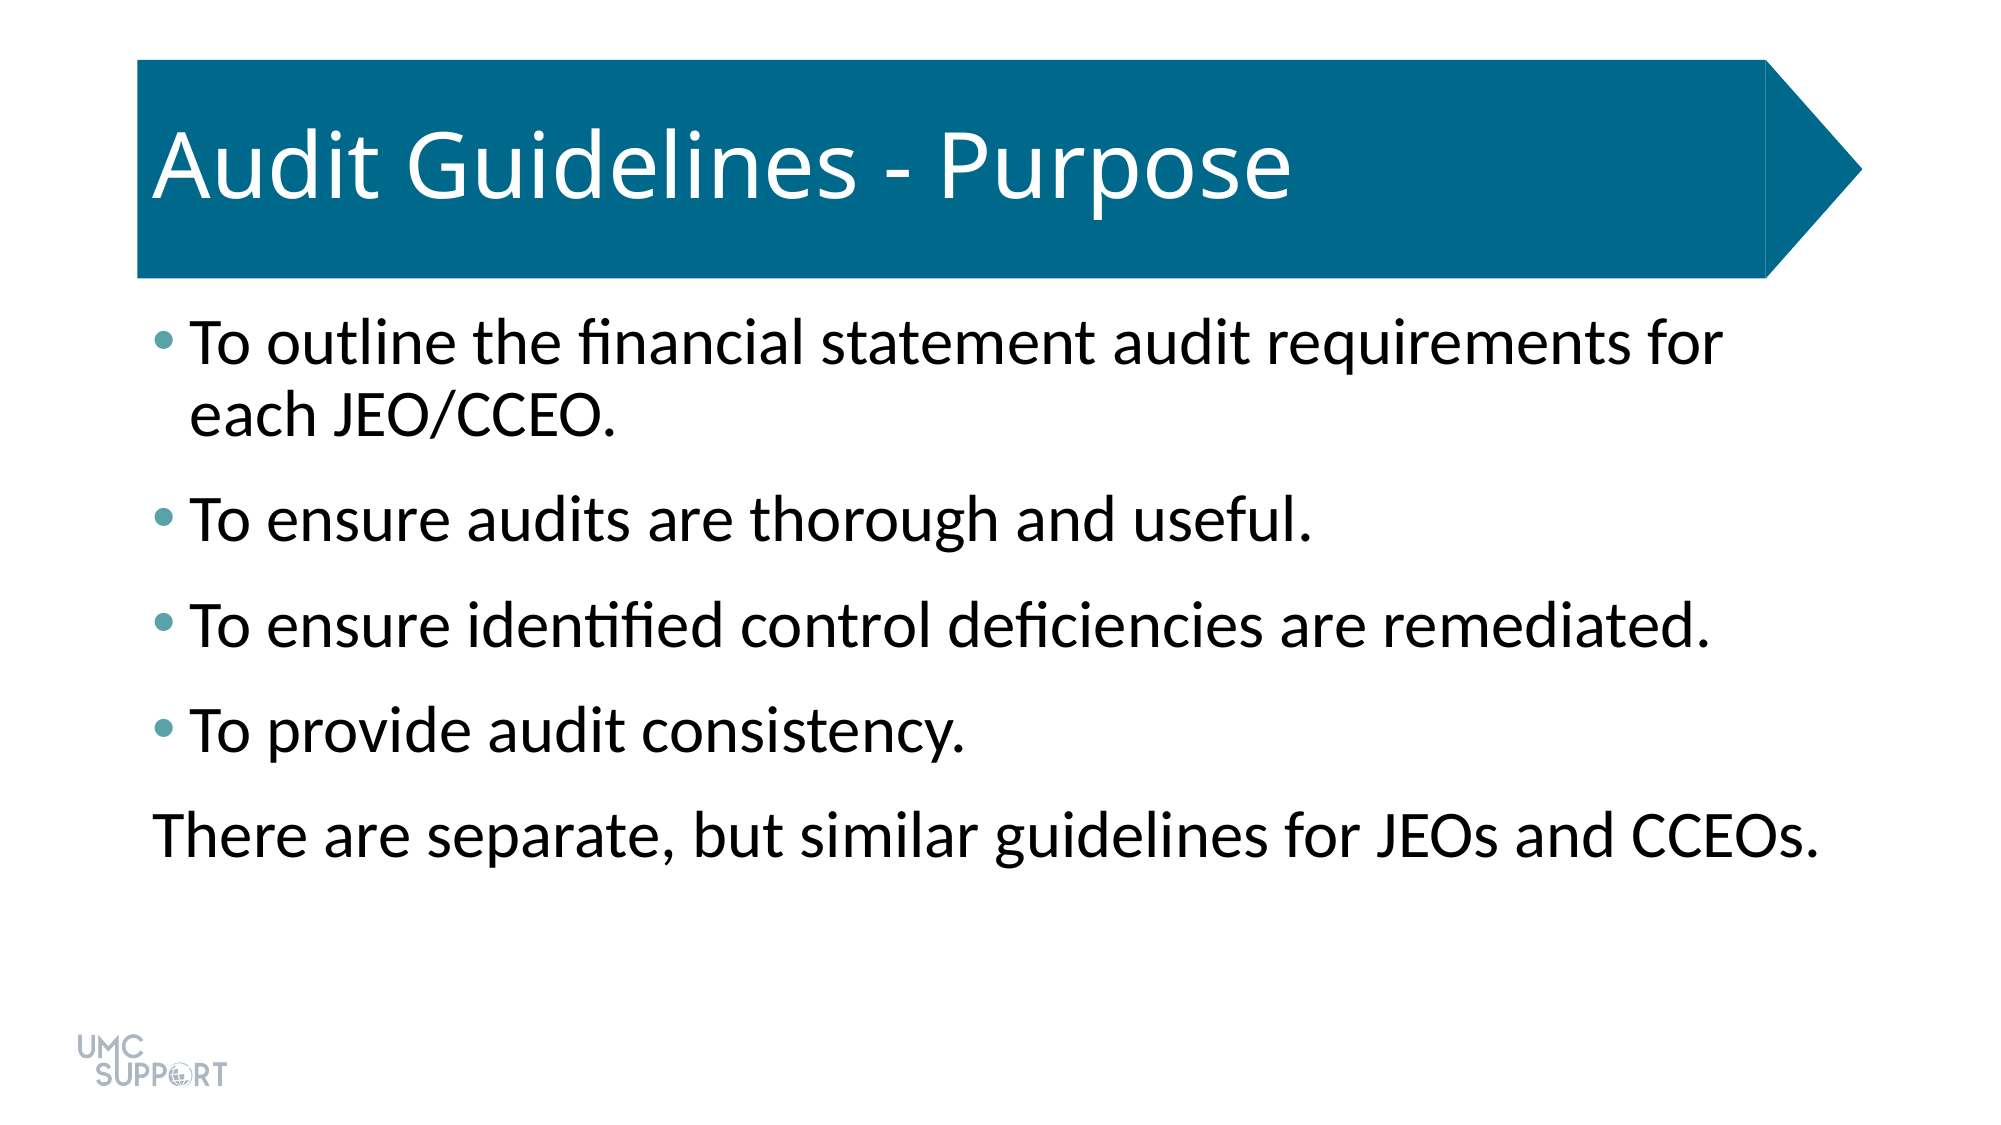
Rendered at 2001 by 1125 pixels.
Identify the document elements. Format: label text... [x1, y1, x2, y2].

title Audit Guidelines - Purpose [137, 59, 1863, 278]
list To outline the financial statement audit requirements for each JEO/CCEO. To ensure audits are thorough and useful. To ensure identified control deficiencies are remediated. To provide audit consistency. There are separate, but similar guidelines for JEOs and CCEOs. [137, 299, 1863, 1014]
